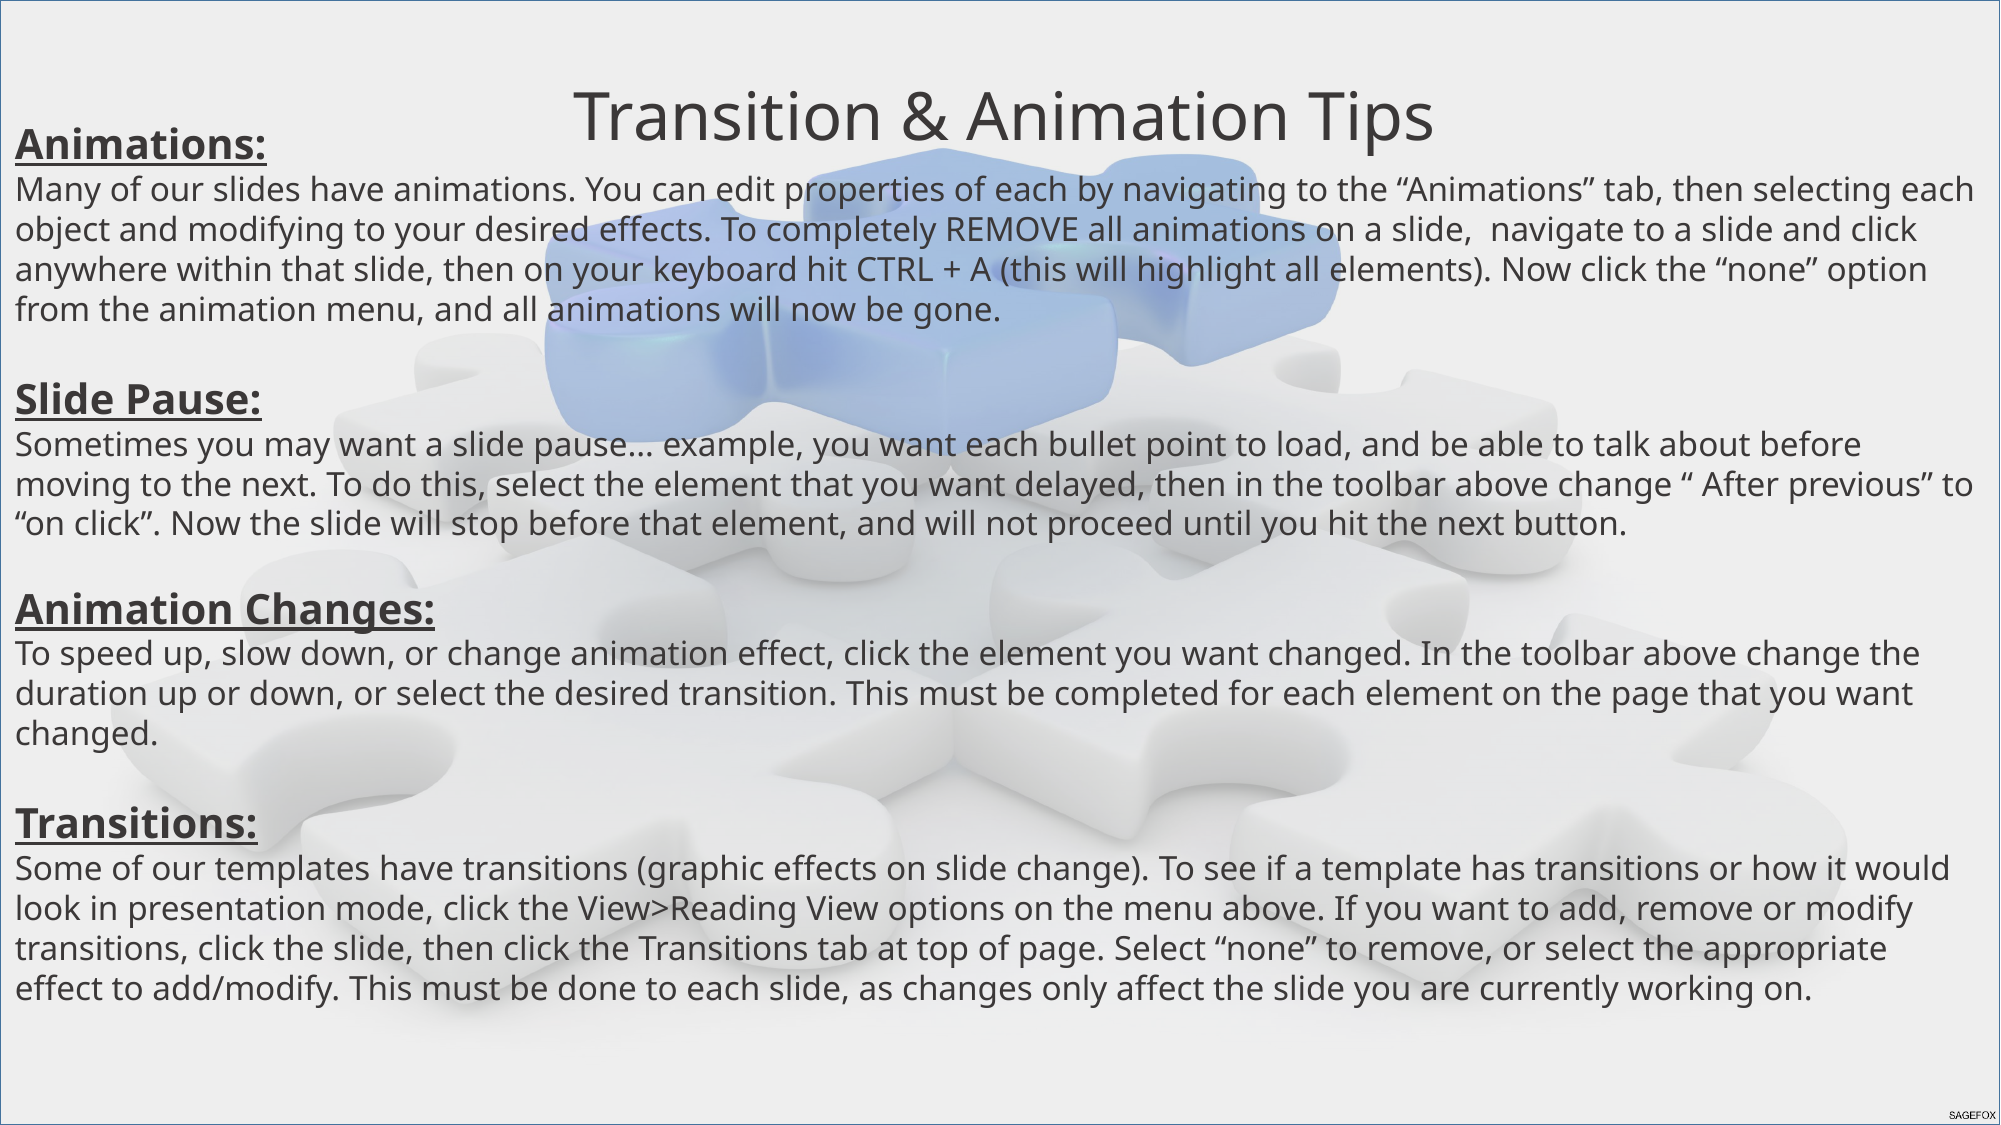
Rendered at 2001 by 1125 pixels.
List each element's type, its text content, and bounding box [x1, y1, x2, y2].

text_box Animations: Many of our slides have animations. You can edit properties of each by navigating to the “Animations” tab, then selecting each object and modifying to your desired effects. To completely REMOVE all animations on a slide, navigate to a slide and click anywhere within that slide, then on your keyboard hit CTRL + A (this will highlight all elements). Now click the “none” option from the animation menu, and all animations will now be gone. Slide Pause: Sometimes you may want a slide pause… example, you want each bullet point to load, and be able to talk about before moving to the next. To do this, select the element that you want delayed, then in the toolbar above change “ After previous” to “on click”. Now the slide will stop before that element, and will not proceed until you hit the next button. Animation Changes: To speed up, slow down, or change animation effect, click the element you want changed. In the toolbar above change the duration up or down, or select the desired transition. This must be completed for each element on the page that you want changed. Transitions: Some of our templates have transitions (graphic effects on slide change). To see if a template has transitions or how it would look in presentation mode, click the View>Reading View options on the menu above. If you want to add, remove or modify transitions, click the slide, then click the Transitions tab at top of page. Select “none” to remove, or select the appropriate effect to add/modify. This must be done to each slide, as changes only affect the slide you are currently working on. [0, 0, 2000, 1125]
title Transition & Animation Tips [477, 59, 1532, 177]
